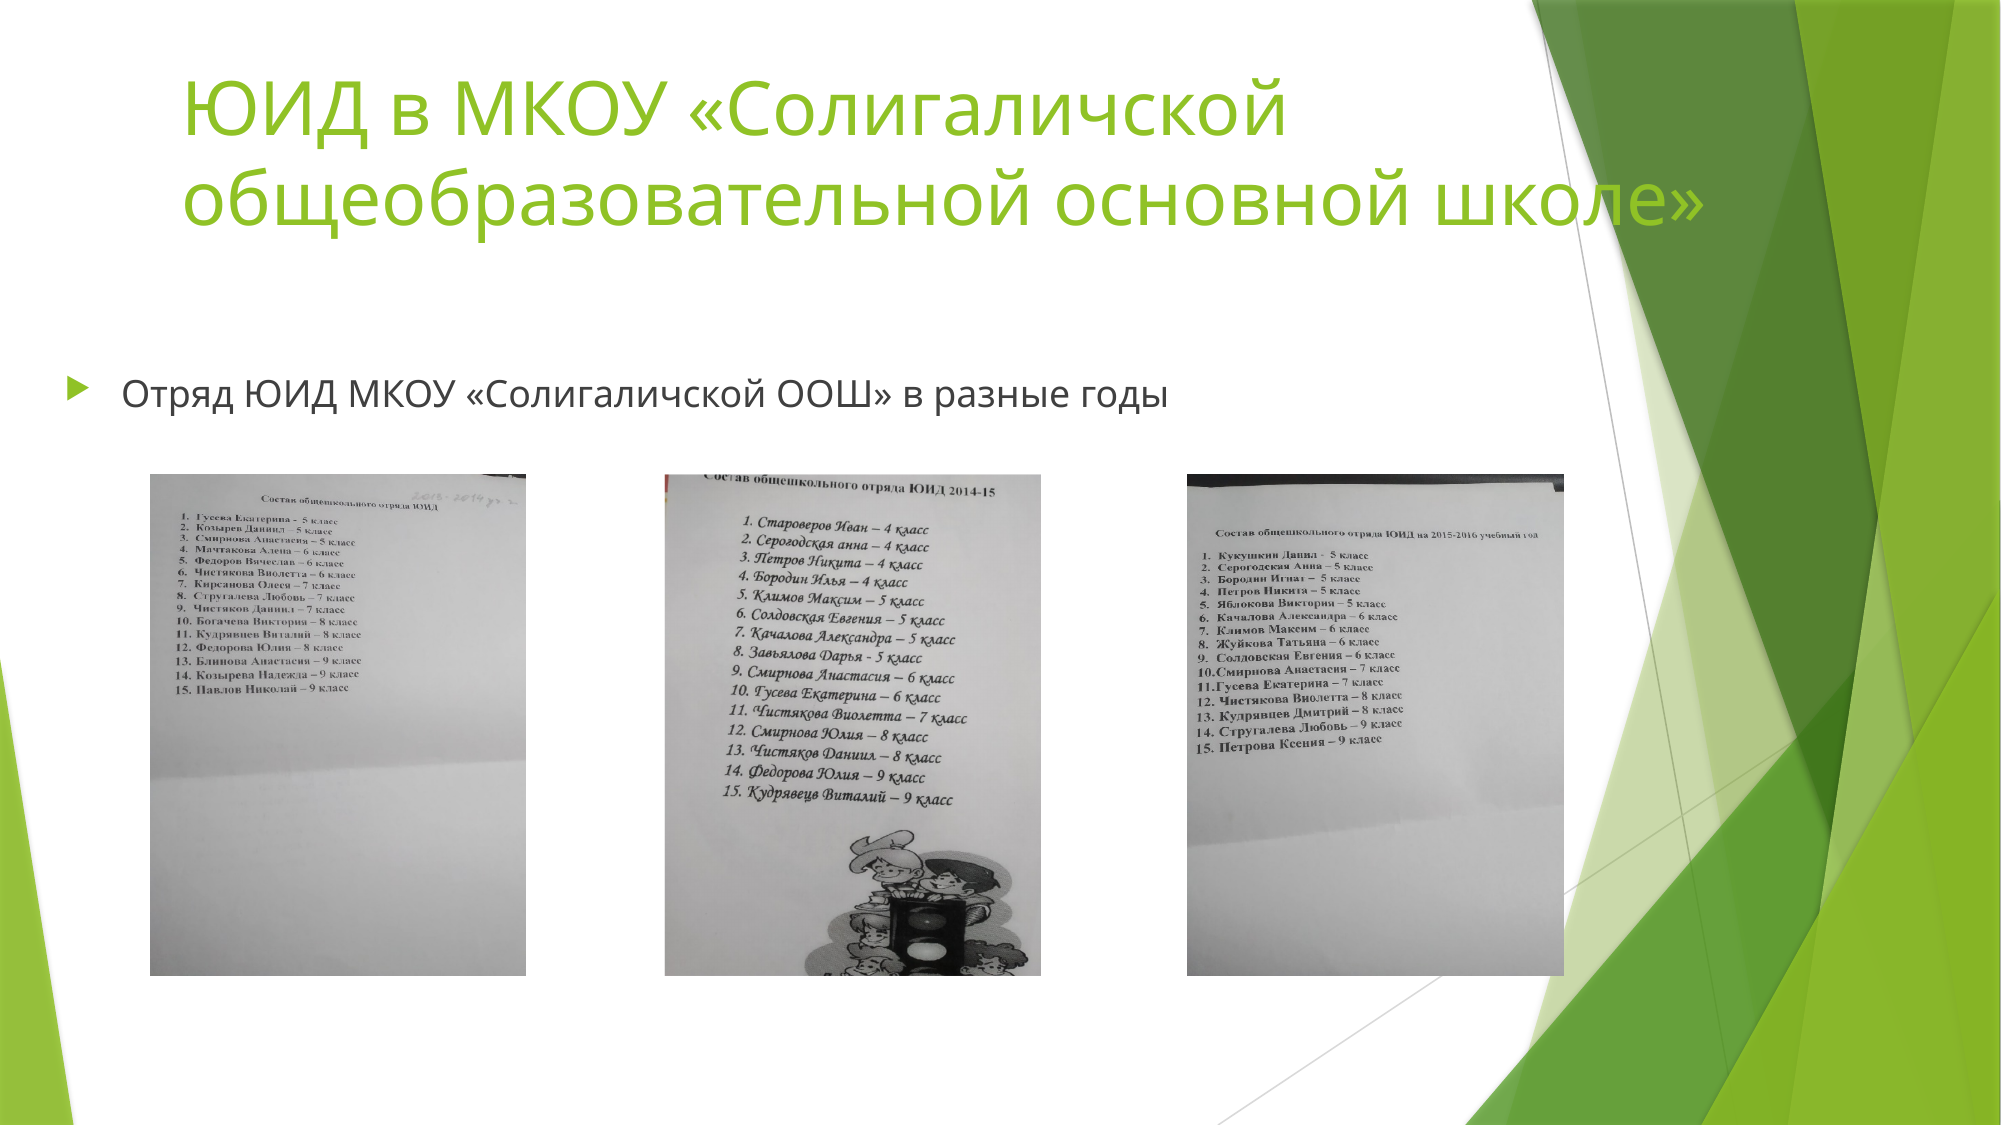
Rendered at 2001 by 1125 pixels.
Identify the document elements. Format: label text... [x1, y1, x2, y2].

text_box Отряд ЮИД МКОУ «Солигаличской ООШ» в разные годы [49, 362, 1775, 437]
picture [149, 474, 527, 977]
picture [601, 475, 1104, 975]
title ЮИД в МКОУ «Солигаличской общеобразовательной основной школе» [166, 52, 1891, 271]
picture [1187, 474, 1564, 977]
